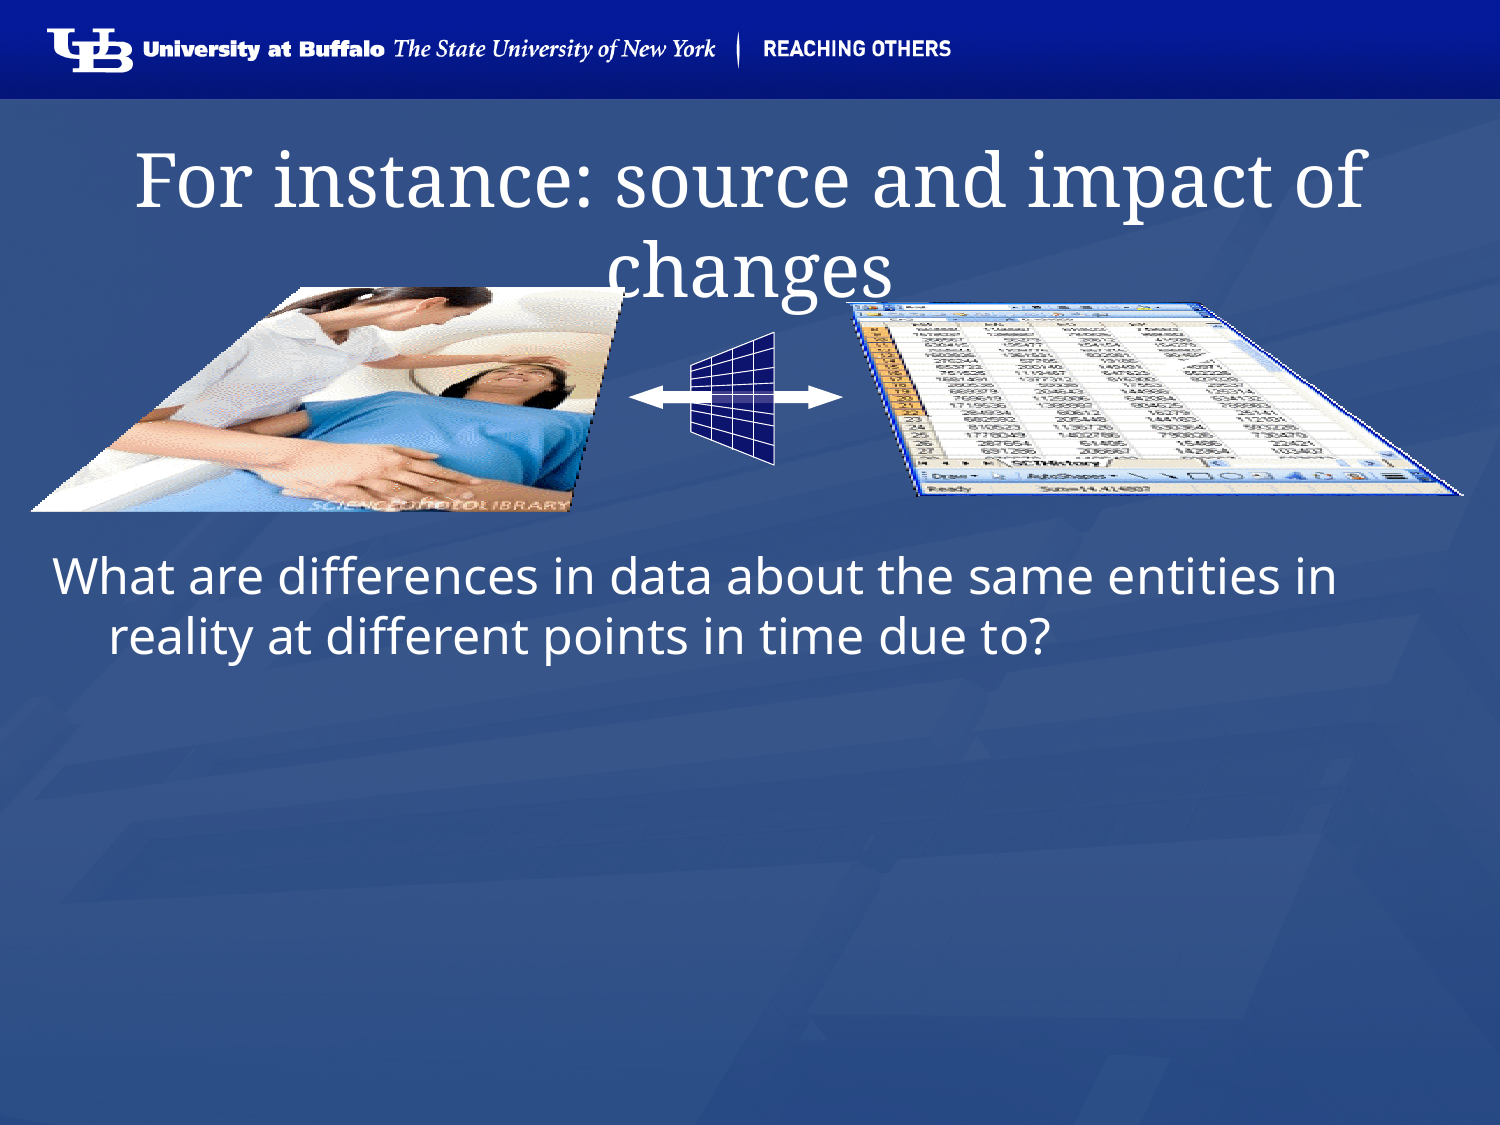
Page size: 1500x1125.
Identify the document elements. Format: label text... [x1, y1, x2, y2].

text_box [28, 287, 1464, 512]
picture [0, 0, 1500, 99]
list What are differences in data about the same entities in reality at different points in time due to? [37, 537, 1463, 1047]
title For instance: source and impact of changes [0, 125, 1500, 250]
